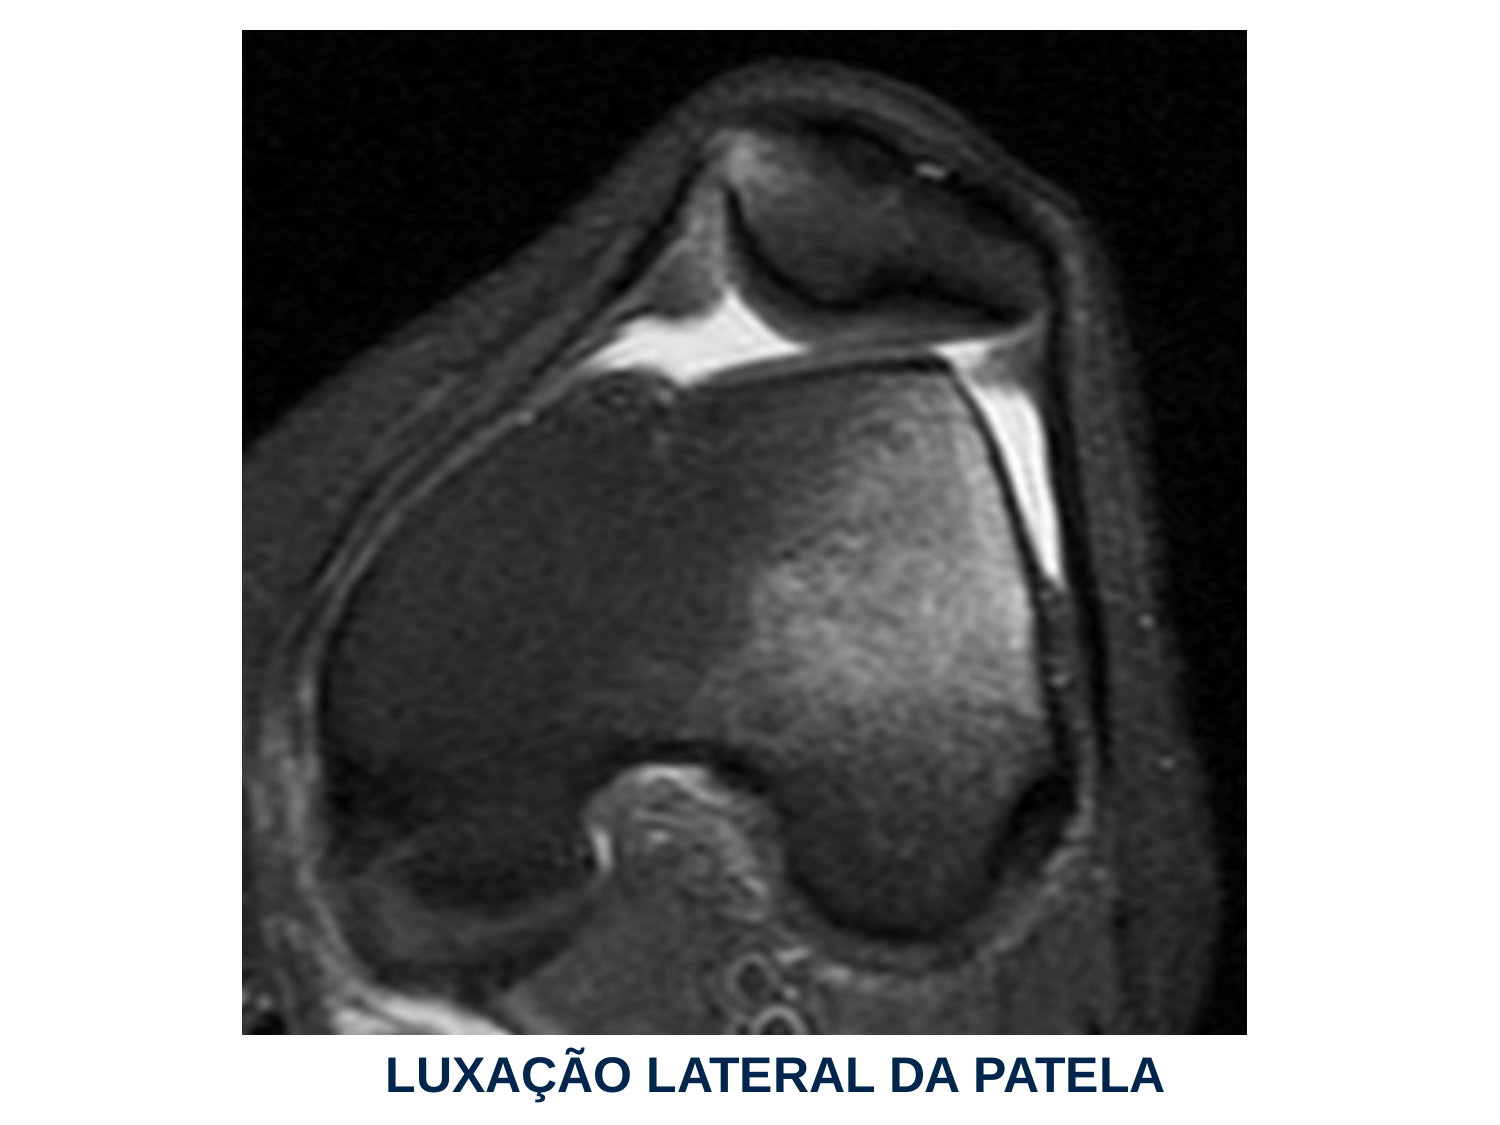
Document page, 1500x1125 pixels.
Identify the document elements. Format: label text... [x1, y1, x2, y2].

picture [241, 30, 1247, 1036]
text_box Luxação lateral da Patela [371, 1044, 1181, 1110]
